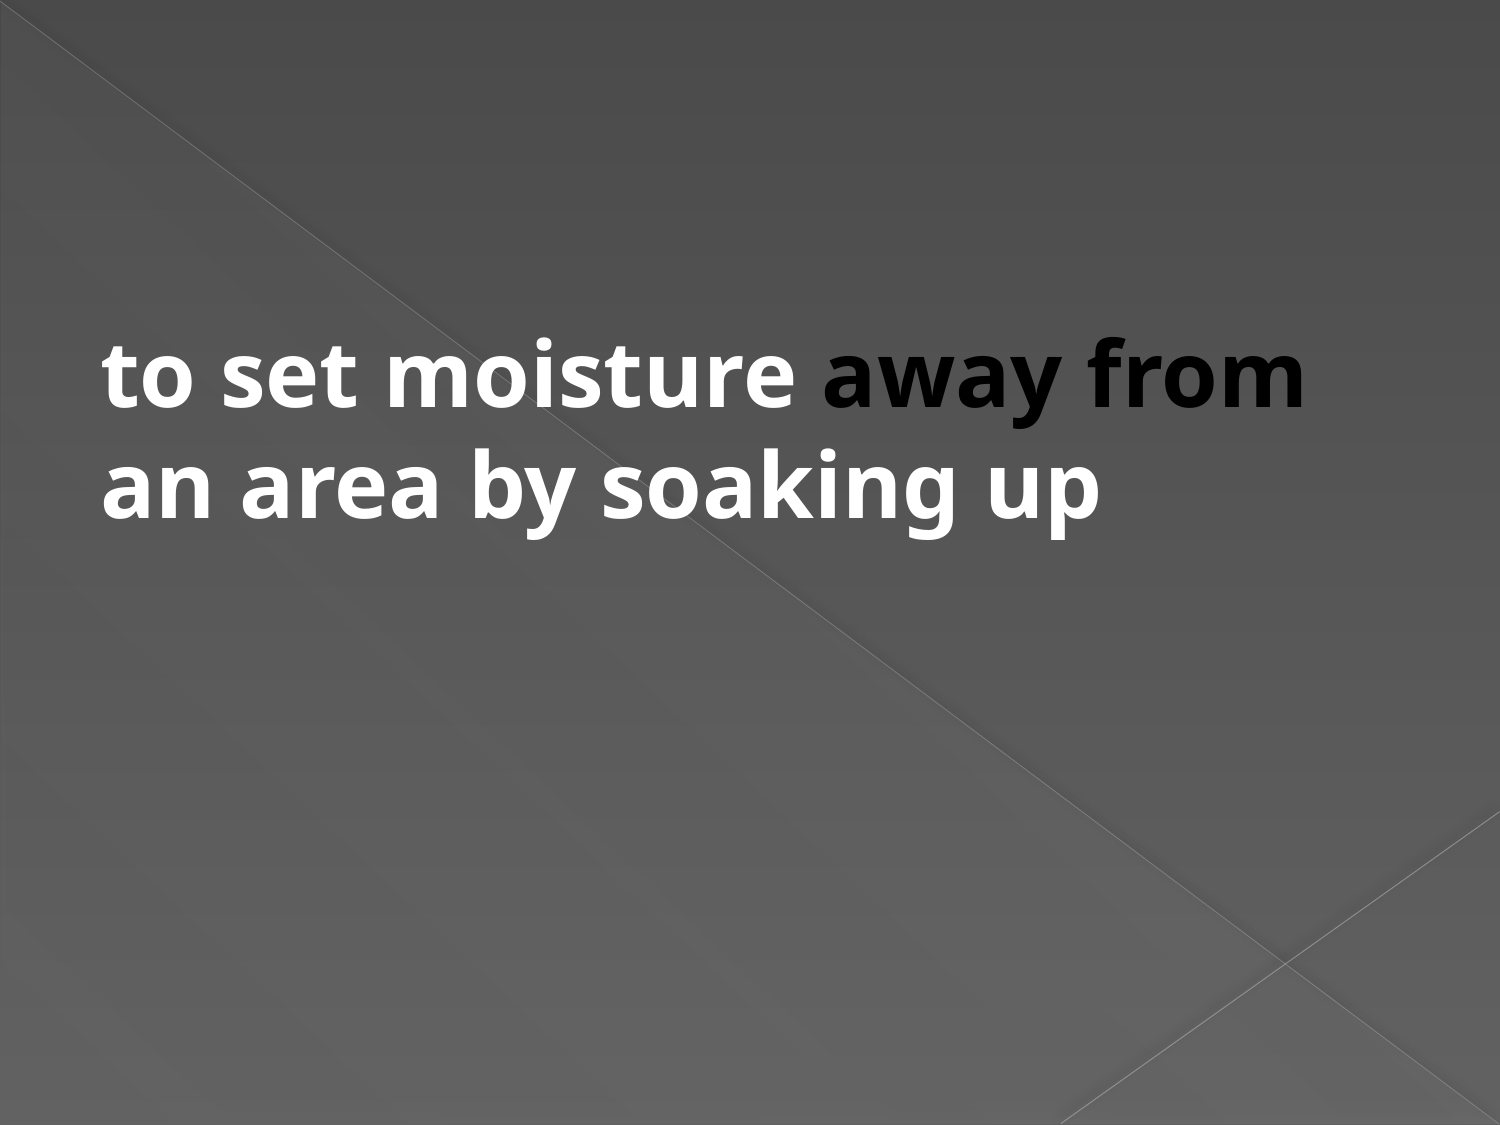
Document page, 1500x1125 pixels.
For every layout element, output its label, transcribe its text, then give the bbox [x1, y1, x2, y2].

list to set moisture away from an area by soaking up [75, 308, 1425, 1059]
